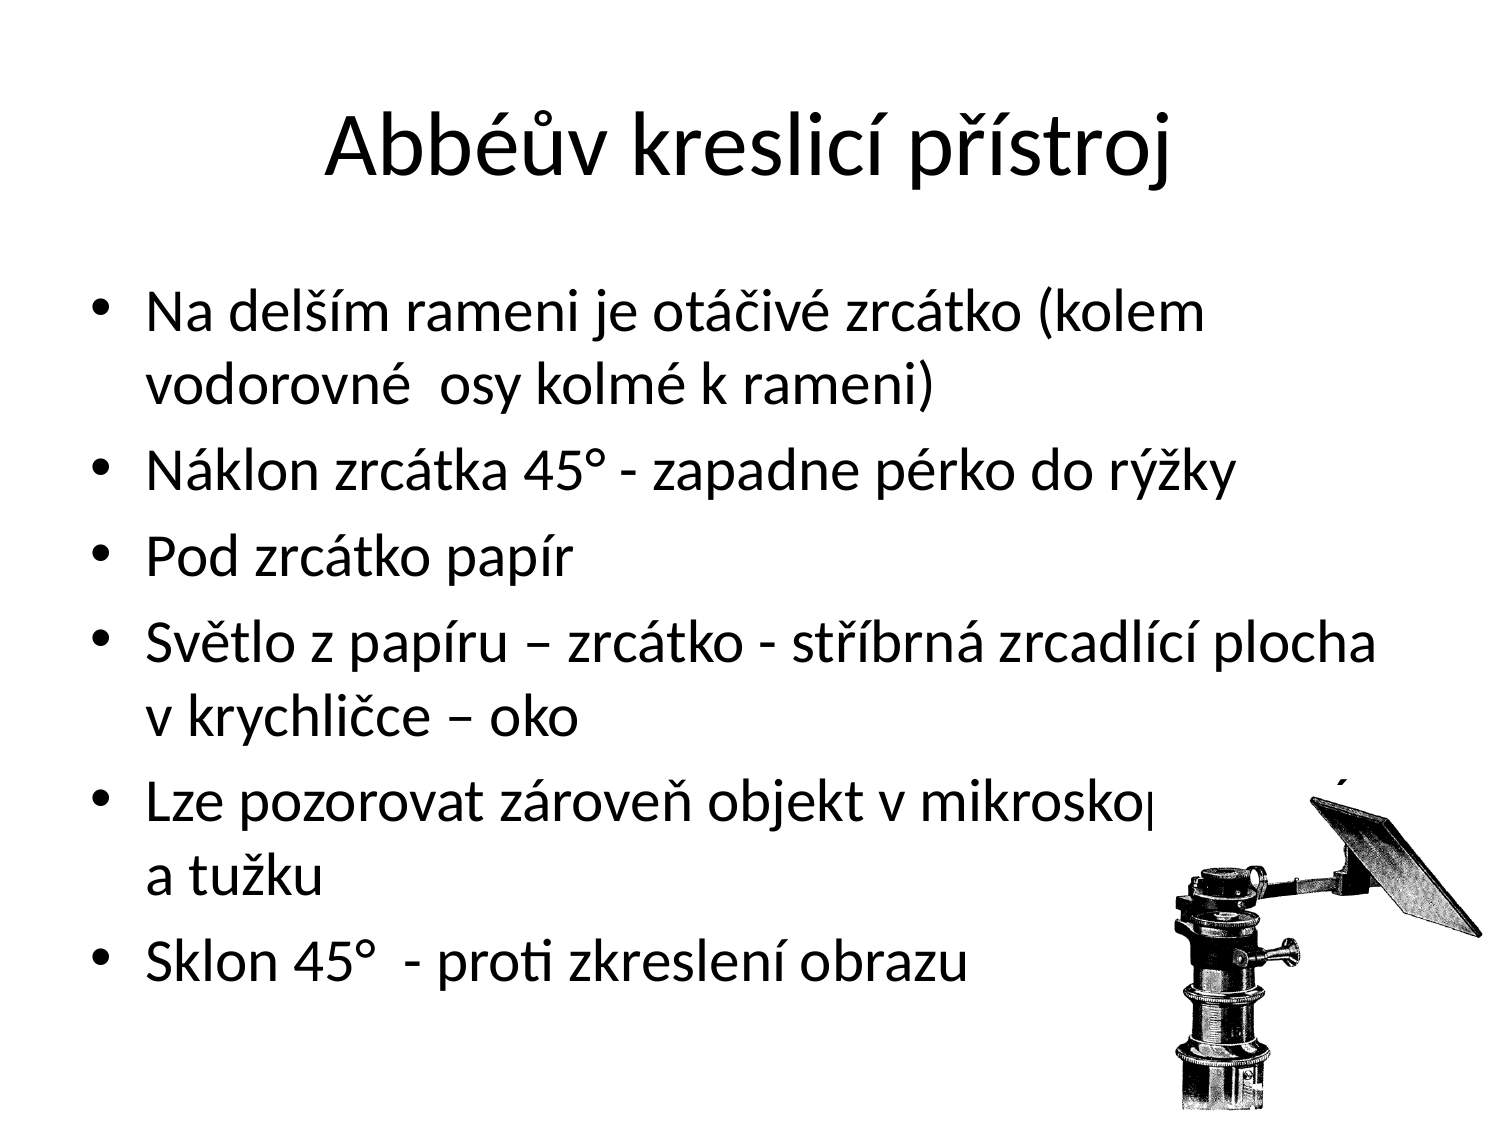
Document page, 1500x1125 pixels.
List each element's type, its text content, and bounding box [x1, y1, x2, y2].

title Abbéův kreslicí přístroj [74, 44, 1426, 233]
picture [1152, 785, 1500, 1125]
list Na delším rameni je otáčivé zrcátko (kolem vodorovné osy kolmé k rameni) Náklon zrcátka 45° - zapadne pérko do rýžky Pod zrcátko papír Světlo z papíru – zrcátko - stříbrná zrcadlící plocha v krychličce – oko Lze pozorovat zároveň objekt v mikroskopu, papír a tužku Sklon 45° - proti zkreslení obrazu [74, 262, 1426, 1006]
